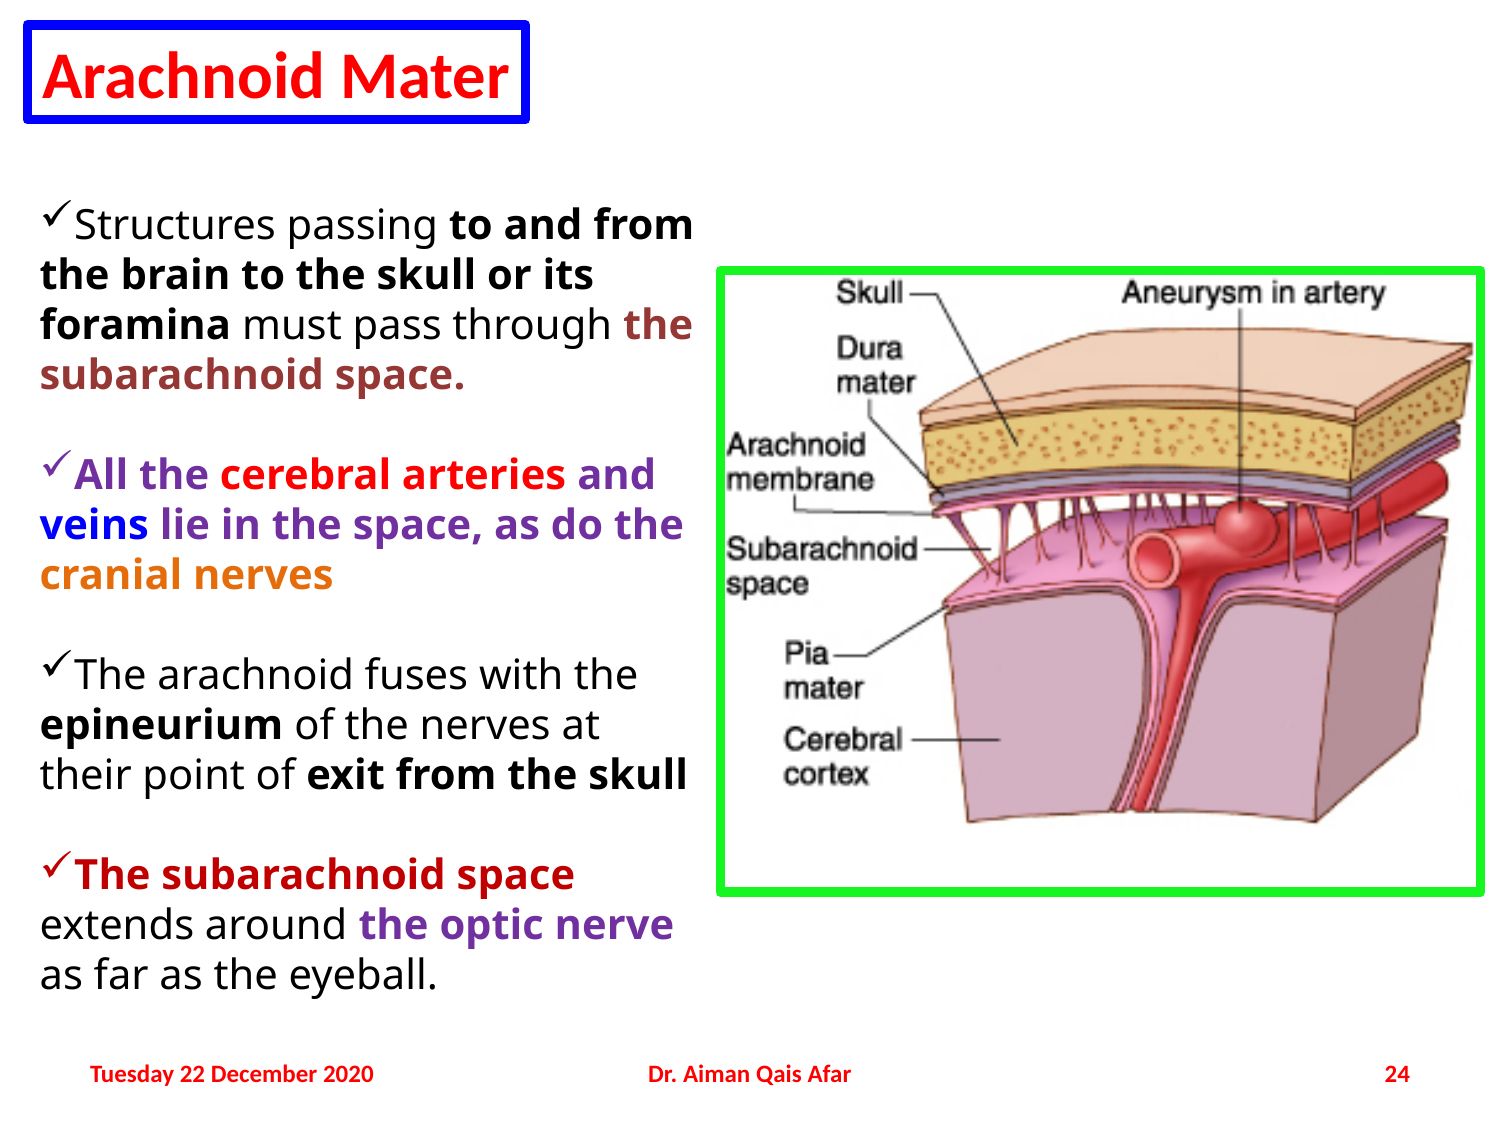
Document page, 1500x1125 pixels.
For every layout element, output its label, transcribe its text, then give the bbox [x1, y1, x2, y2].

footer Dr. Aiman Qais Afar [512, 1042, 988, 1103]
text_box Arachnoid Mater [27, 24, 526, 120]
picture [724, 274, 1476, 888]
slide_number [75, 1042, 400, 1103]
text_box Structures passing to and from the brain to the skull or its foramina must pass through the subarachnoid space. All the cerebral arteries and veins lie in the space, as do the cranial nerves The arachnoid fuses with the epineurium of the nerves at their point of exit from the skull The subarachnoid space extends around the optic nerve as far as the eyeball. [24, 190, 713, 1006]
slide_number 24 [1337, 1042, 1425, 1103]
